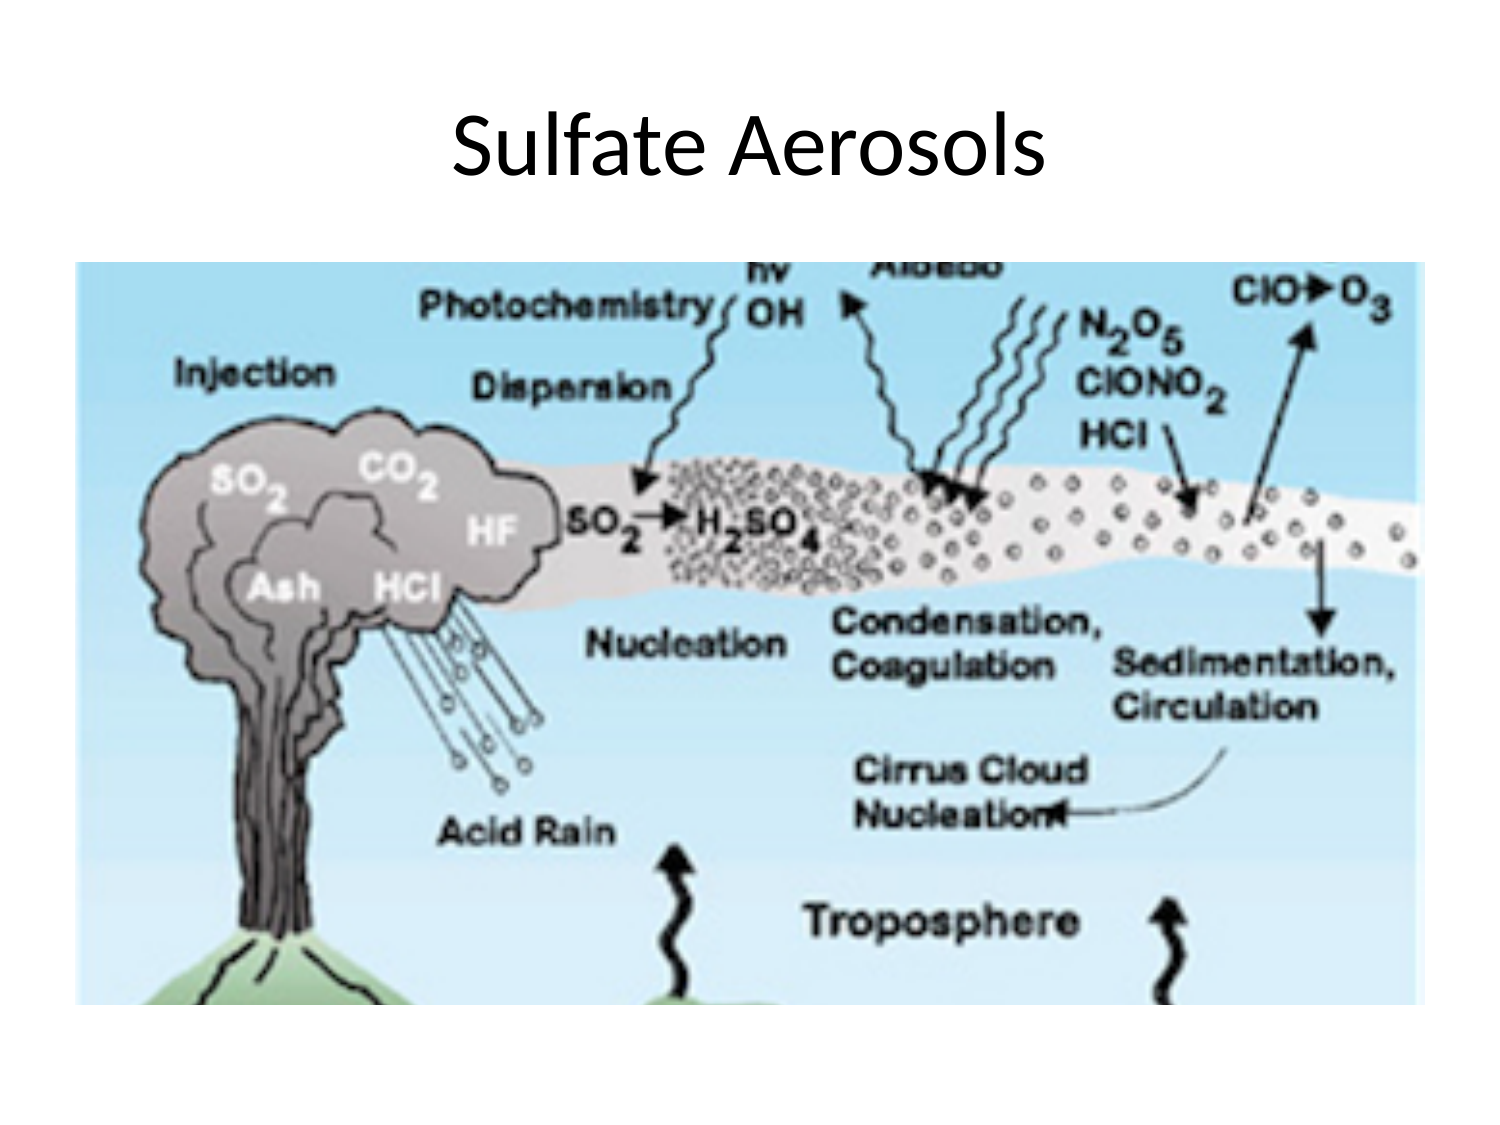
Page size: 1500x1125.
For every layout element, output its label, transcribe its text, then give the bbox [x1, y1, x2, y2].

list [74, 262, 1426, 1006]
title Sulfate Aerosols [75, 45, 1425, 233]
